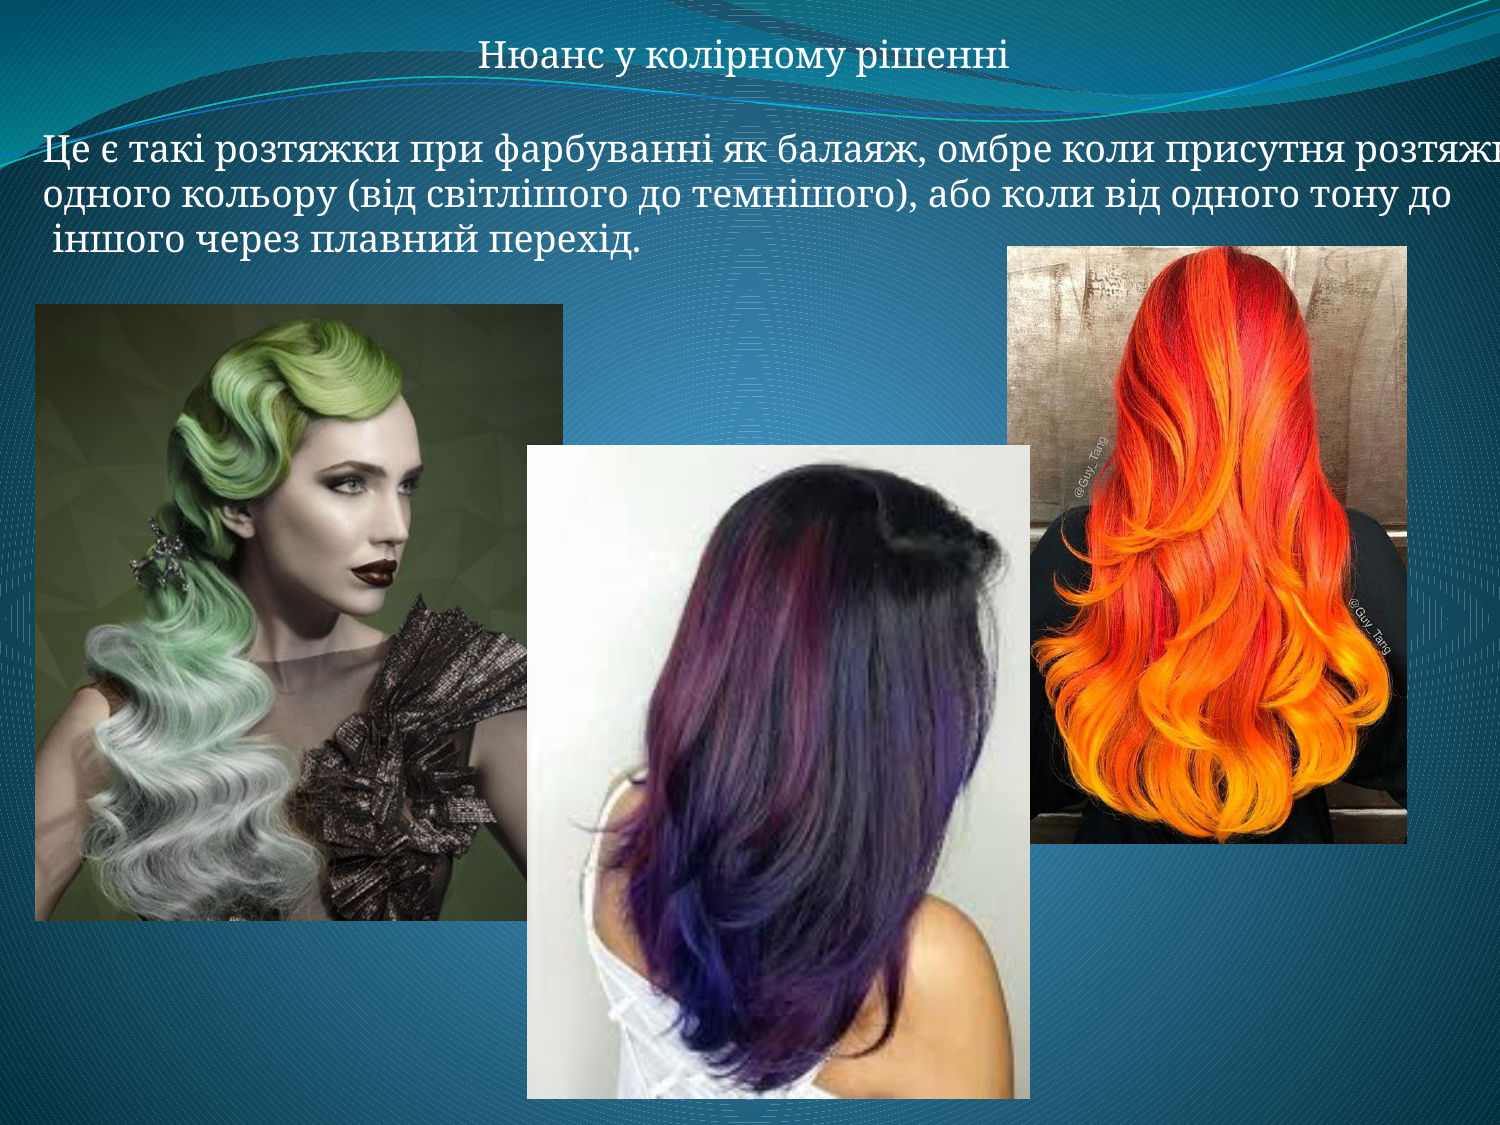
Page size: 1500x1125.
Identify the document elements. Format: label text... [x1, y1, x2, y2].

text_box Це є такі розтяжки при фарбуванні як балаяж, омбре коли присутня розтяжка одного кольору (від світлішого до темнішого), або коли від одного тону до іншого через плавний перехід. [27, 117, 1500, 267]
picture [34, 245, 1407, 1099]
text_box Нюанс у колірному рішенні [462, 23, 1025, 84]
